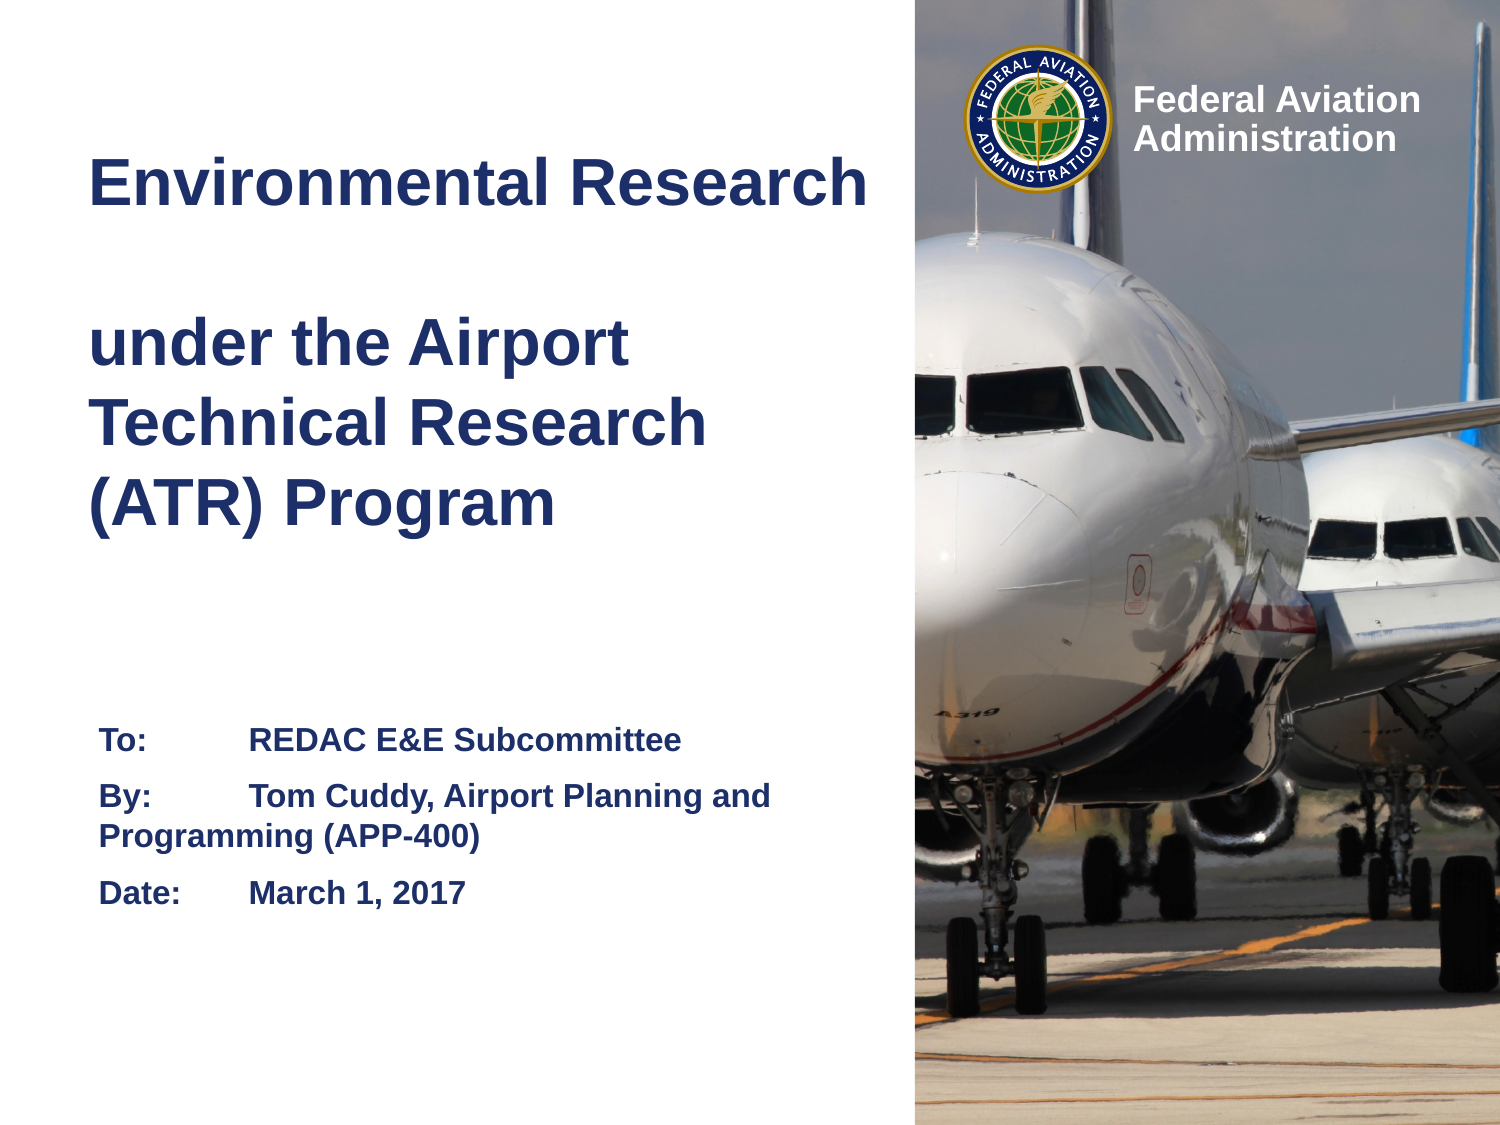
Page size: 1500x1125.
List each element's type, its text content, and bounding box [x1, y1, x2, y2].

picture [914, 0, 1500, 1125]
text_box To: REDAC E&E Subcommittee By: Tom Cuddy, Airport Planning and Programming (APP-400) Date: March 1, 2017 [89, 713, 885, 916]
title Environmental Research under the Airport Technical Research (ATR) Program [73, 51, 891, 649]
